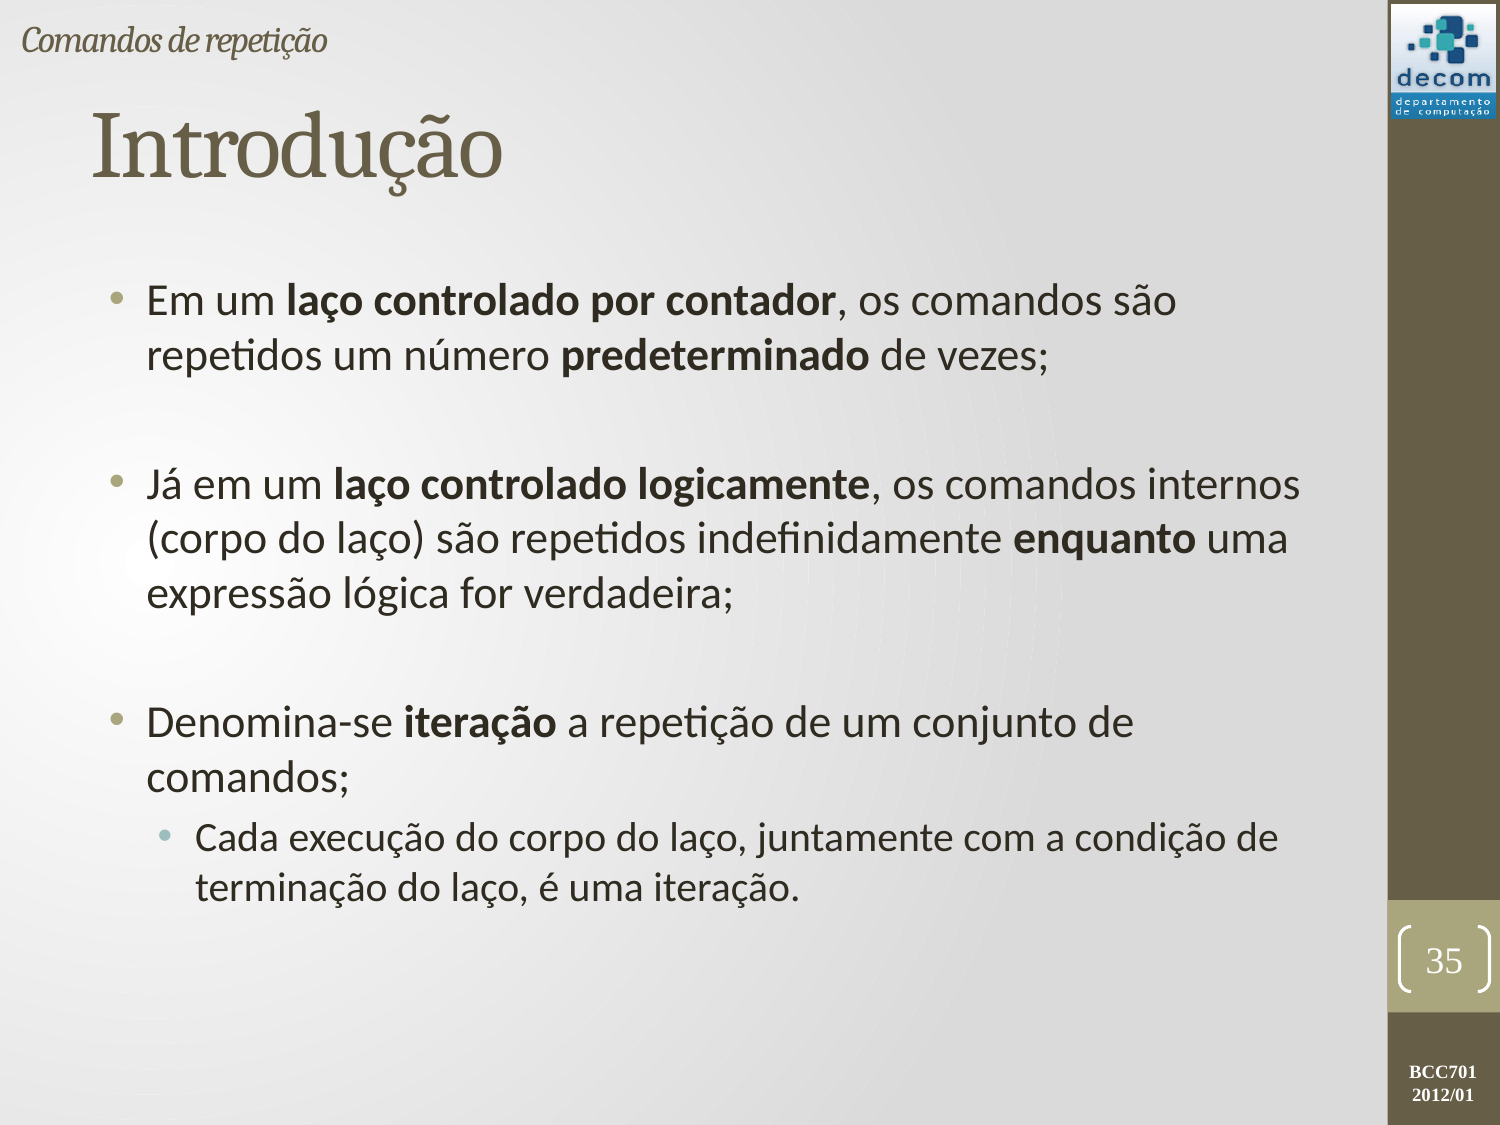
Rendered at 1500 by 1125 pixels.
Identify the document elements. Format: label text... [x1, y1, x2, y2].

slide_number 35 [1397, 924, 1492, 994]
picture [1391, 4, 1496, 119]
text_box Comandos de repetição [6, 11, 1255, 63]
title Introdução [75, 45, 1325, 233]
list Em um laço controlado por contador, os comandos são repetidos um número predeterminado de vezes; Já em um laço controlado logicamente, os comandos internos (corpo do laço) são repetidos indefinidamente enquanto uma expressão lógica for verdadeira; Denomina-se iteração a repetição de um conjunto de comandos; Cada execução do corpo do laço, juntamente com a condição de terminação do laço, é uma iteração. [75, 262, 1325, 1050]
